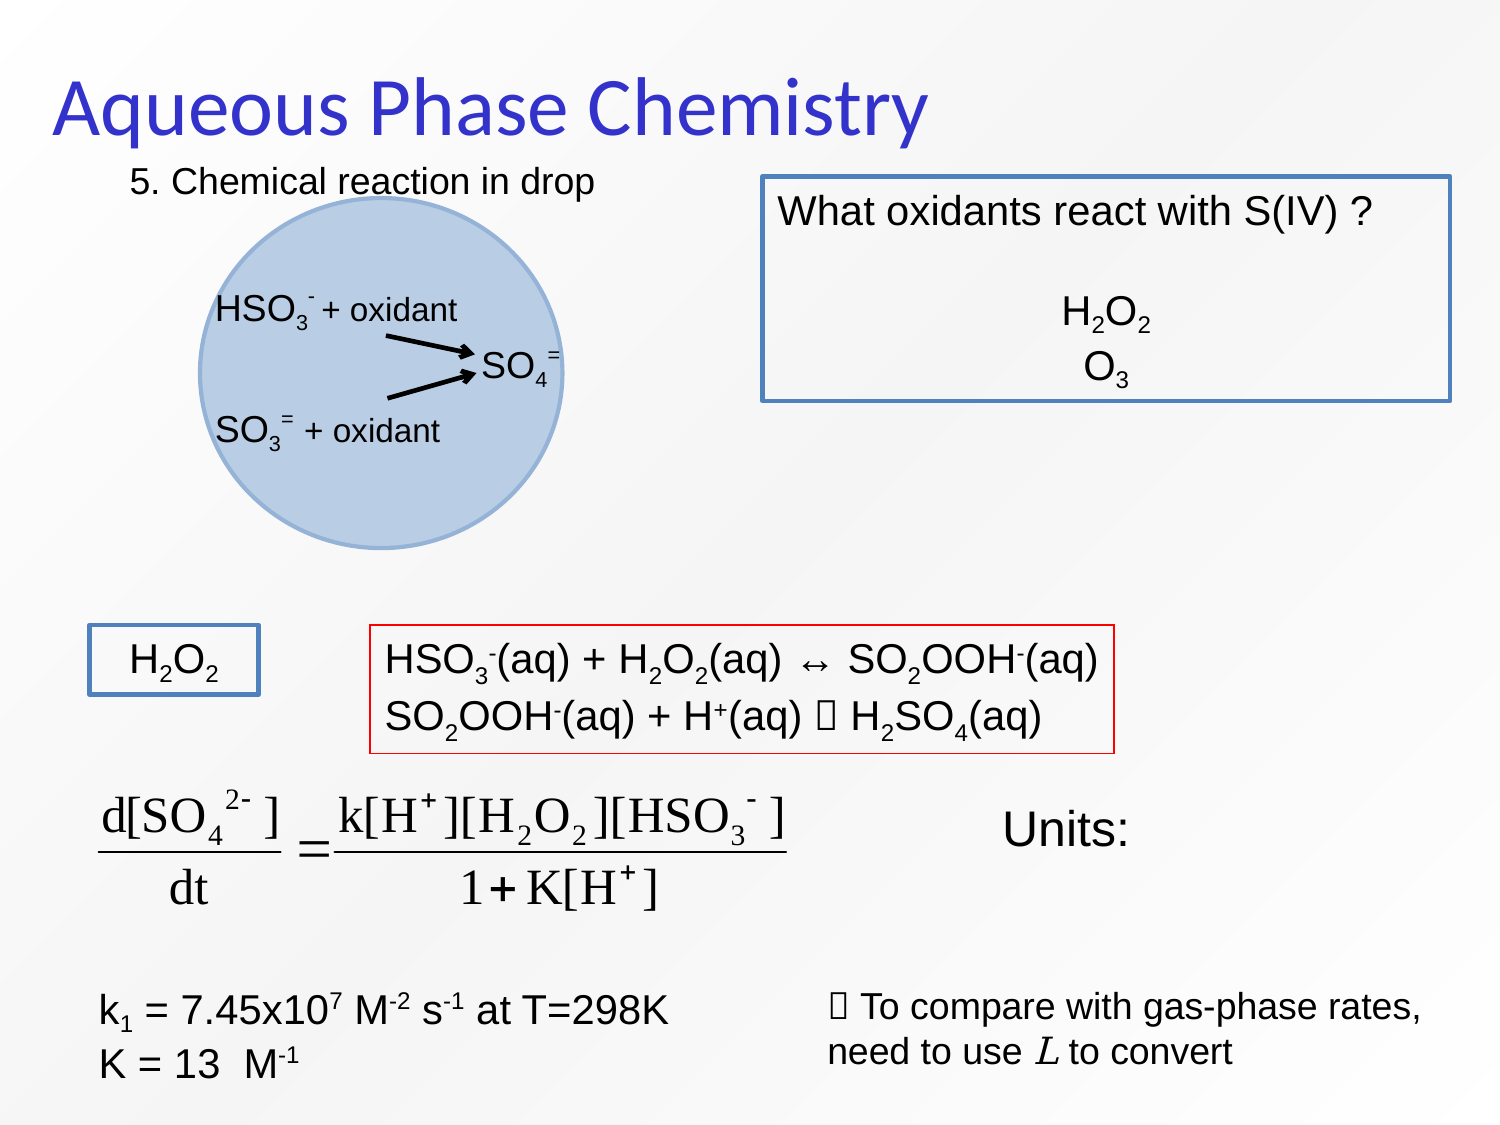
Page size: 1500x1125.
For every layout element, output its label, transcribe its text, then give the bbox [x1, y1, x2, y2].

text_box k1 = 7.45x107 M-2 s-1 at T=298K K = 13 M-1 [83, 975, 797, 1095]
text_box  To compare with gas-phase rates, need to use L to convert [812, 974, 1471, 1080]
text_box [199, 197, 576, 549]
text_box What oxidants react with S(IV) ? H2O2 O3 [762, 176, 1450, 401]
text_box H2O2 [89, 624, 259, 695]
text_box HSO3-(aq) + H2O2(aq) ↔ SO2OOH-(aq) SO2OOH-(aq) + H+(aq)  H2SO4(aq) [369, 624, 1115, 754]
title Aqueous Phase Chemistry [37, 24, 1388, 180]
text_box 5. Chemical reaction in drop [87, 149, 638, 210]
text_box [89, 775, 798, 925]
